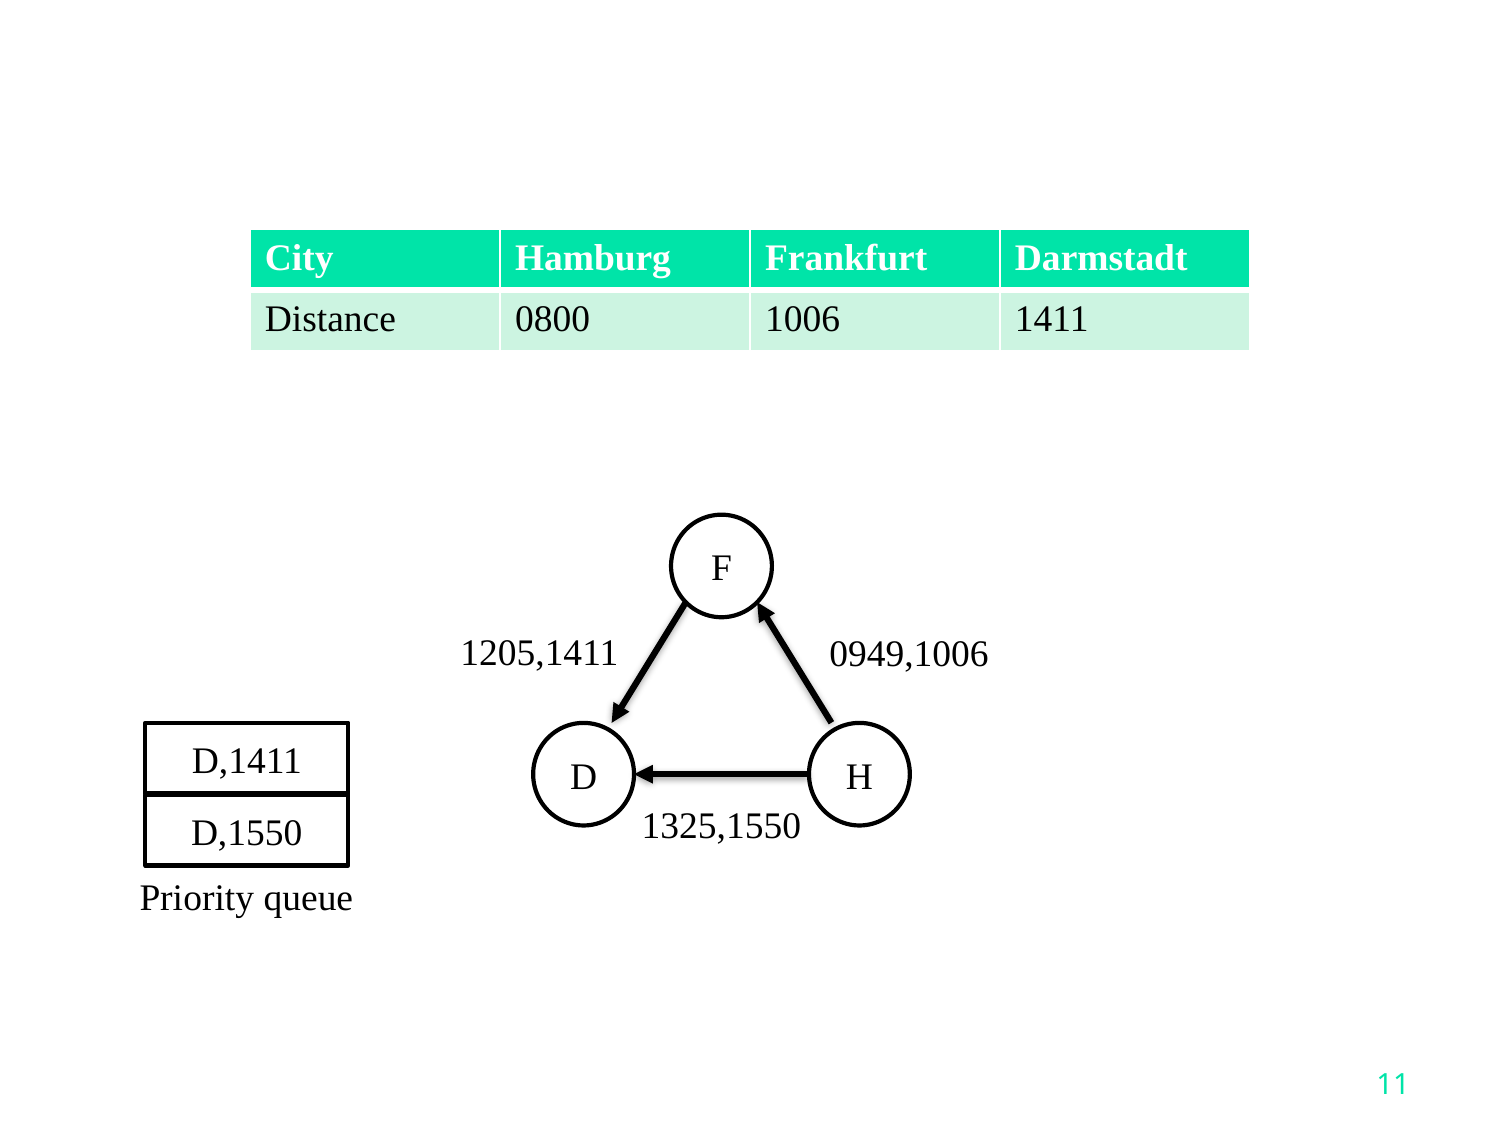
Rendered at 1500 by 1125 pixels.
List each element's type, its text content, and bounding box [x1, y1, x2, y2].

text_box 1205,1411 [445, 620, 606, 680]
table_cell 1411 [1001, 293, 1249, 350]
table_cell 0800 [501, 293, 749, 350]
slide_number 11 [1112, 1037, 1426, 1113]
text_box 1325,1550 [626, 793, 819, 854]
text_box F [668, 512, 775, 620]
table_cell 1006 [751, 293, 999, 350]
text_box 0949,1006 [836, 621, 1006, 682]
text_box D [531, 720, 636, 828]
text_box D,1550 [143, 796, 350, 865]
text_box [756, 601, 832, 723]
table_header Darmstadt [1001, 230, 1249, 287]
text_box Priority queue [124, 865, 369, 926]
text_box H [807, 720, 912, 828]
table_header Hamburg [501, 230, 749, 287]
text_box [611, 601, 687, 724]
table_header Frankfurt [751, 230, 999, 287]
table_cell Distance [251, 293, 499, 350]
text_box D,1411 [143, 721, 350, 796]
table_header City [251, 230, 499, 287]
